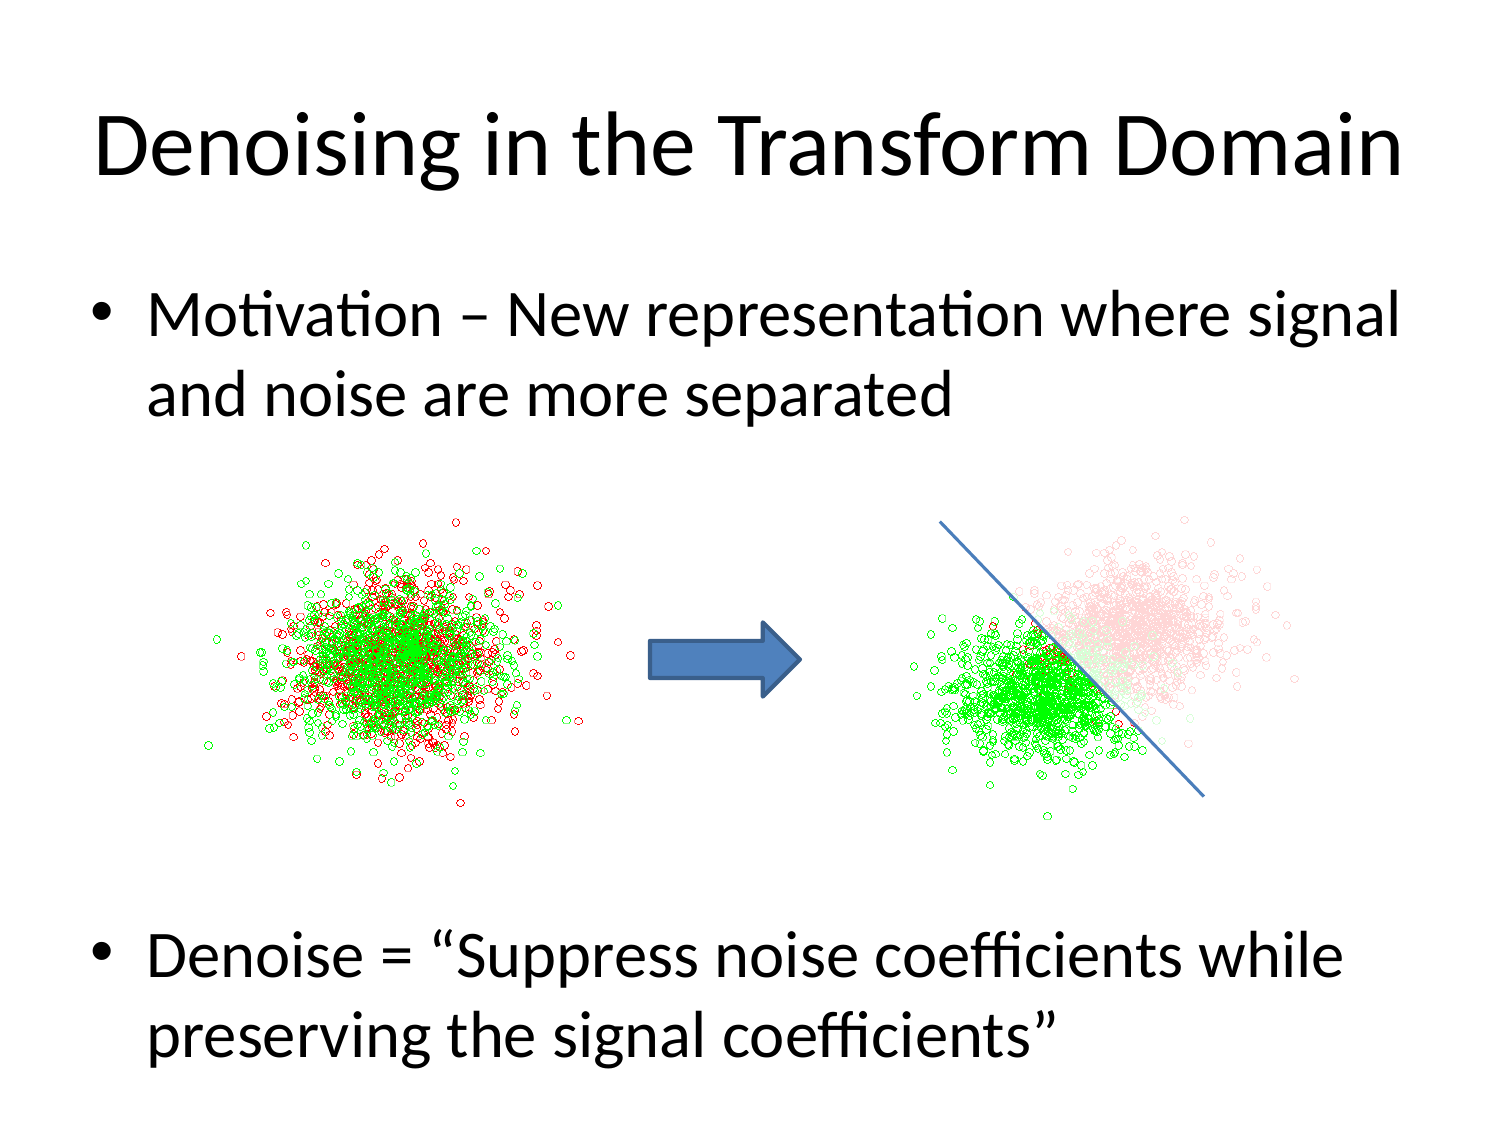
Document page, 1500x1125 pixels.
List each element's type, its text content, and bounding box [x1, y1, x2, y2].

text_box [654, 620, 803, 699]
picture [837, 472, 1363, 867]
list Motivation – New representation where signal and noise are more separated Denoise = “Suppress noise coefficients while preserving the signal coefficients” [75, 262, 1425, 1113]
title Denoising in the Transform Domain [75, 45, 1425, 233]
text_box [970, 433, 1359, 699]
picture [124, 471, 651, 866]
